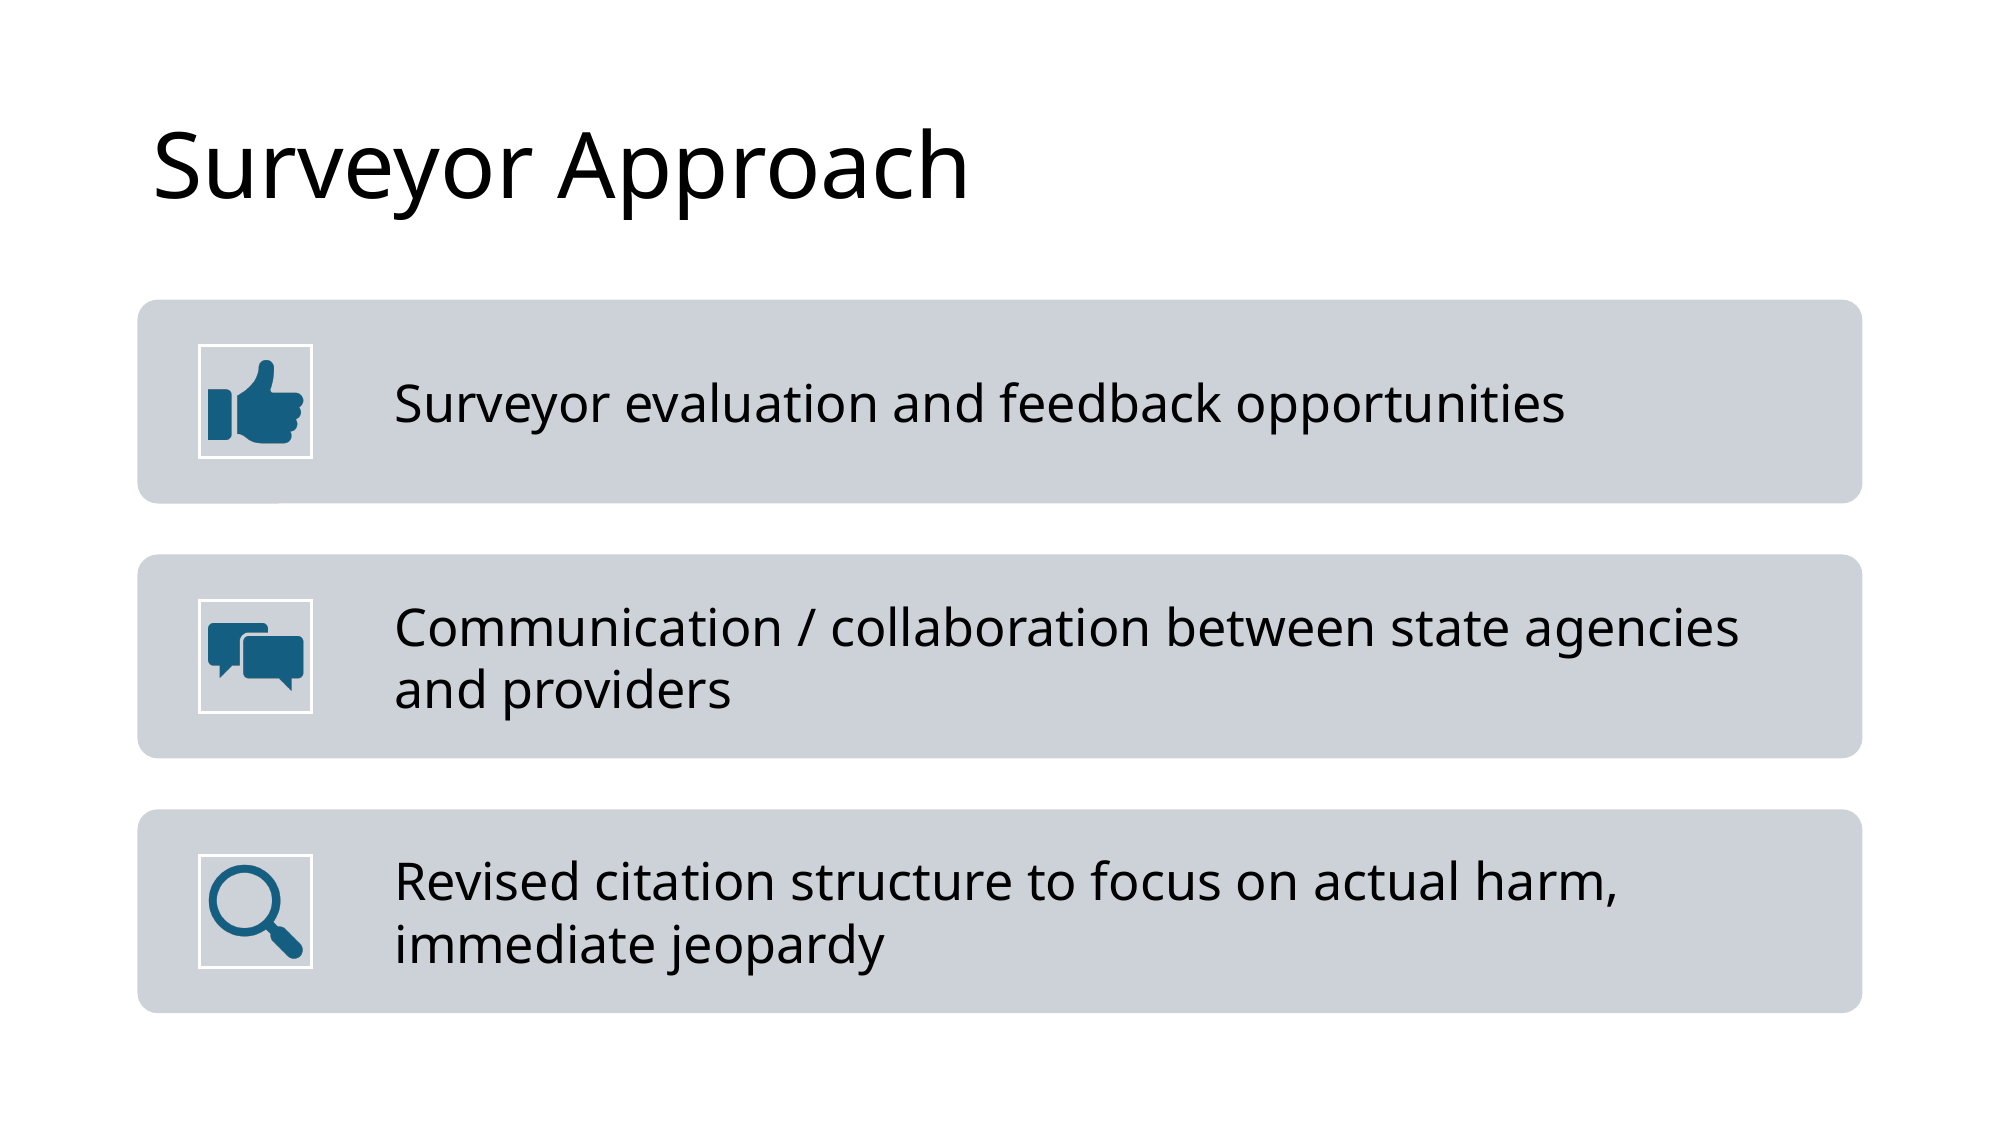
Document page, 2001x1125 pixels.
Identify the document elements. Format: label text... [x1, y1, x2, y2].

title Surveyor Approach [137, 59, 1863, 278]
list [136, 298, 1863, 1014]
